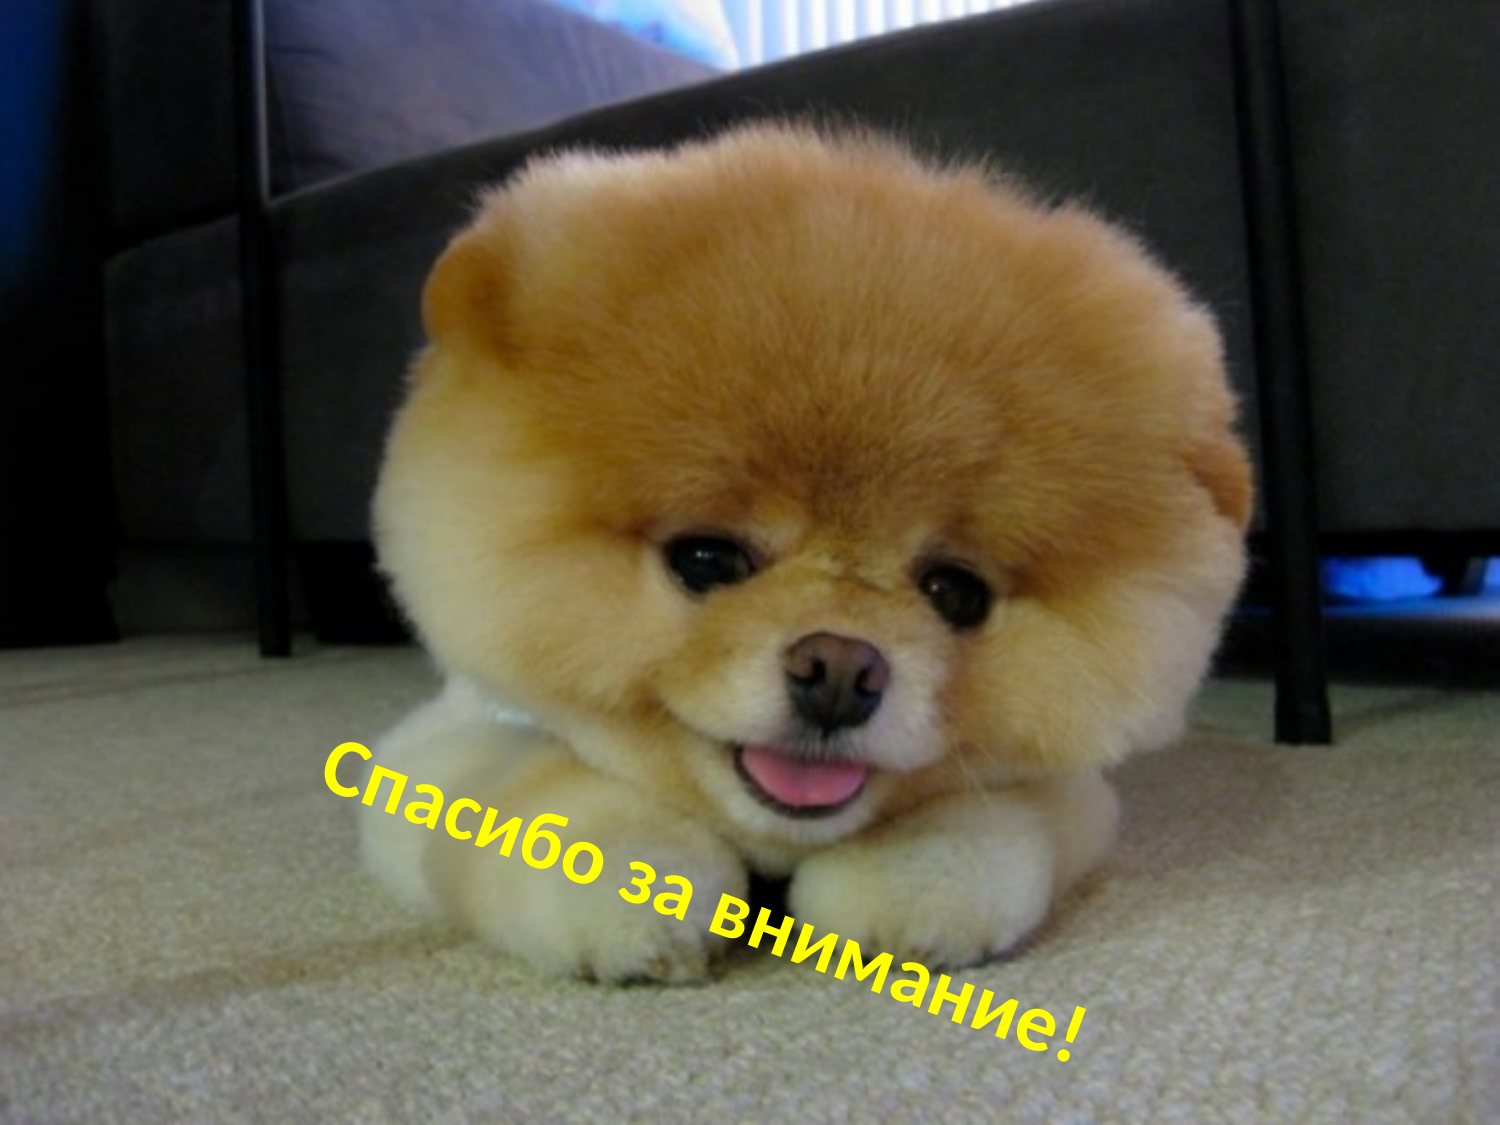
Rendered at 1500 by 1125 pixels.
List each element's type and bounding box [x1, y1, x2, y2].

list [0, 0, 1500, 1125]
